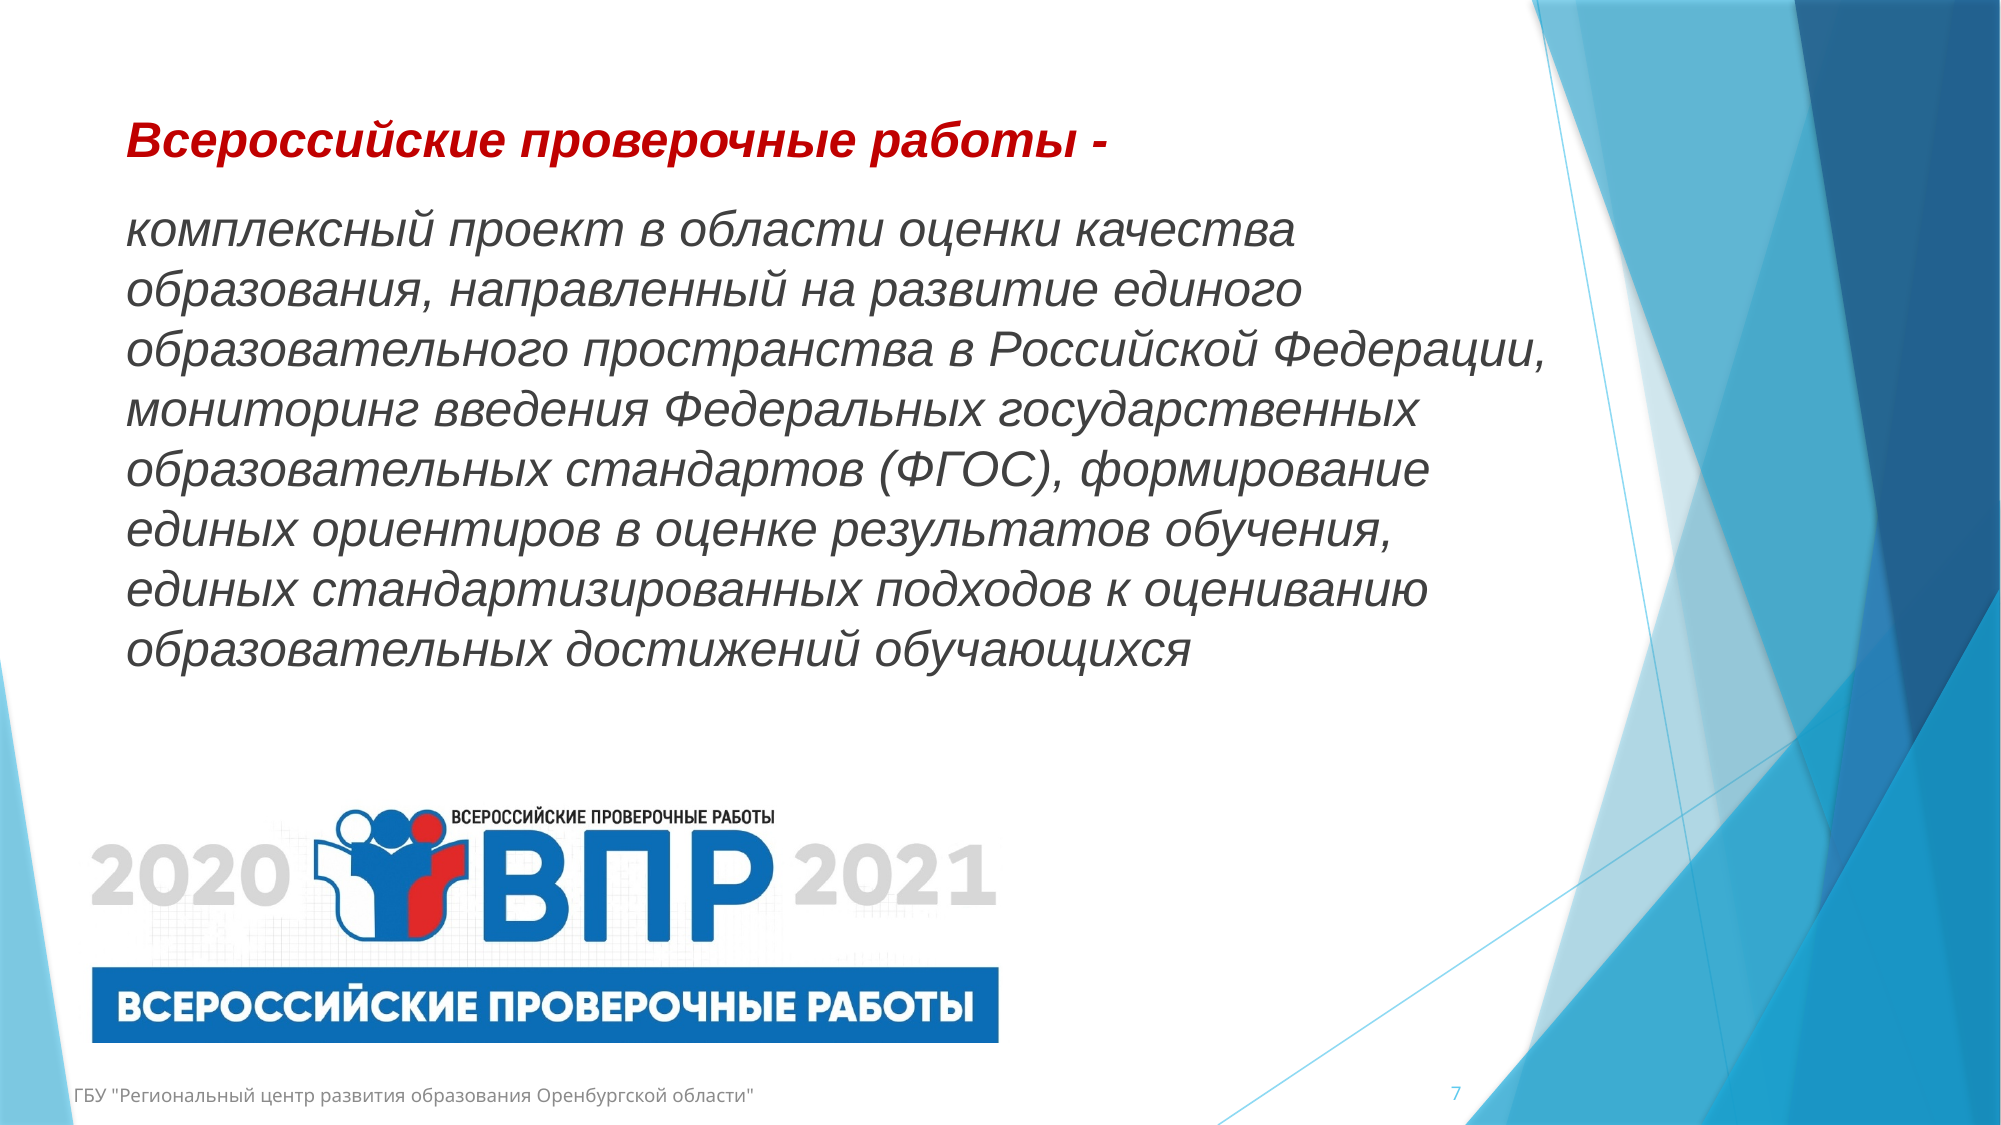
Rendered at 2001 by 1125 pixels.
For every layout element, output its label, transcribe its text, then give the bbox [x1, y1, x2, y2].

picture [72, 787, 1022, 1044]
title Всероссийские проверочные работы - [111, 99, 1522, 189]
list комплексный проект в области оценки качества образования, направленный на развитие единого образовательного пространства в Российской Федерации, мониторинг введения Федеральных государственных образовательных стандартов (ФГОС), формирование единых ориентиров в оценке результатов обучения, единых стандартизированных подходов к оцениванию образовательных достижений обучающихся [111, 189, 1581, 827]
slide_number 7 [1364, 1064, 1477, 1125]
footer ГБУ "Региональный центр развития образования Оренбургской области" [58, 1064, 1092, 1125]
